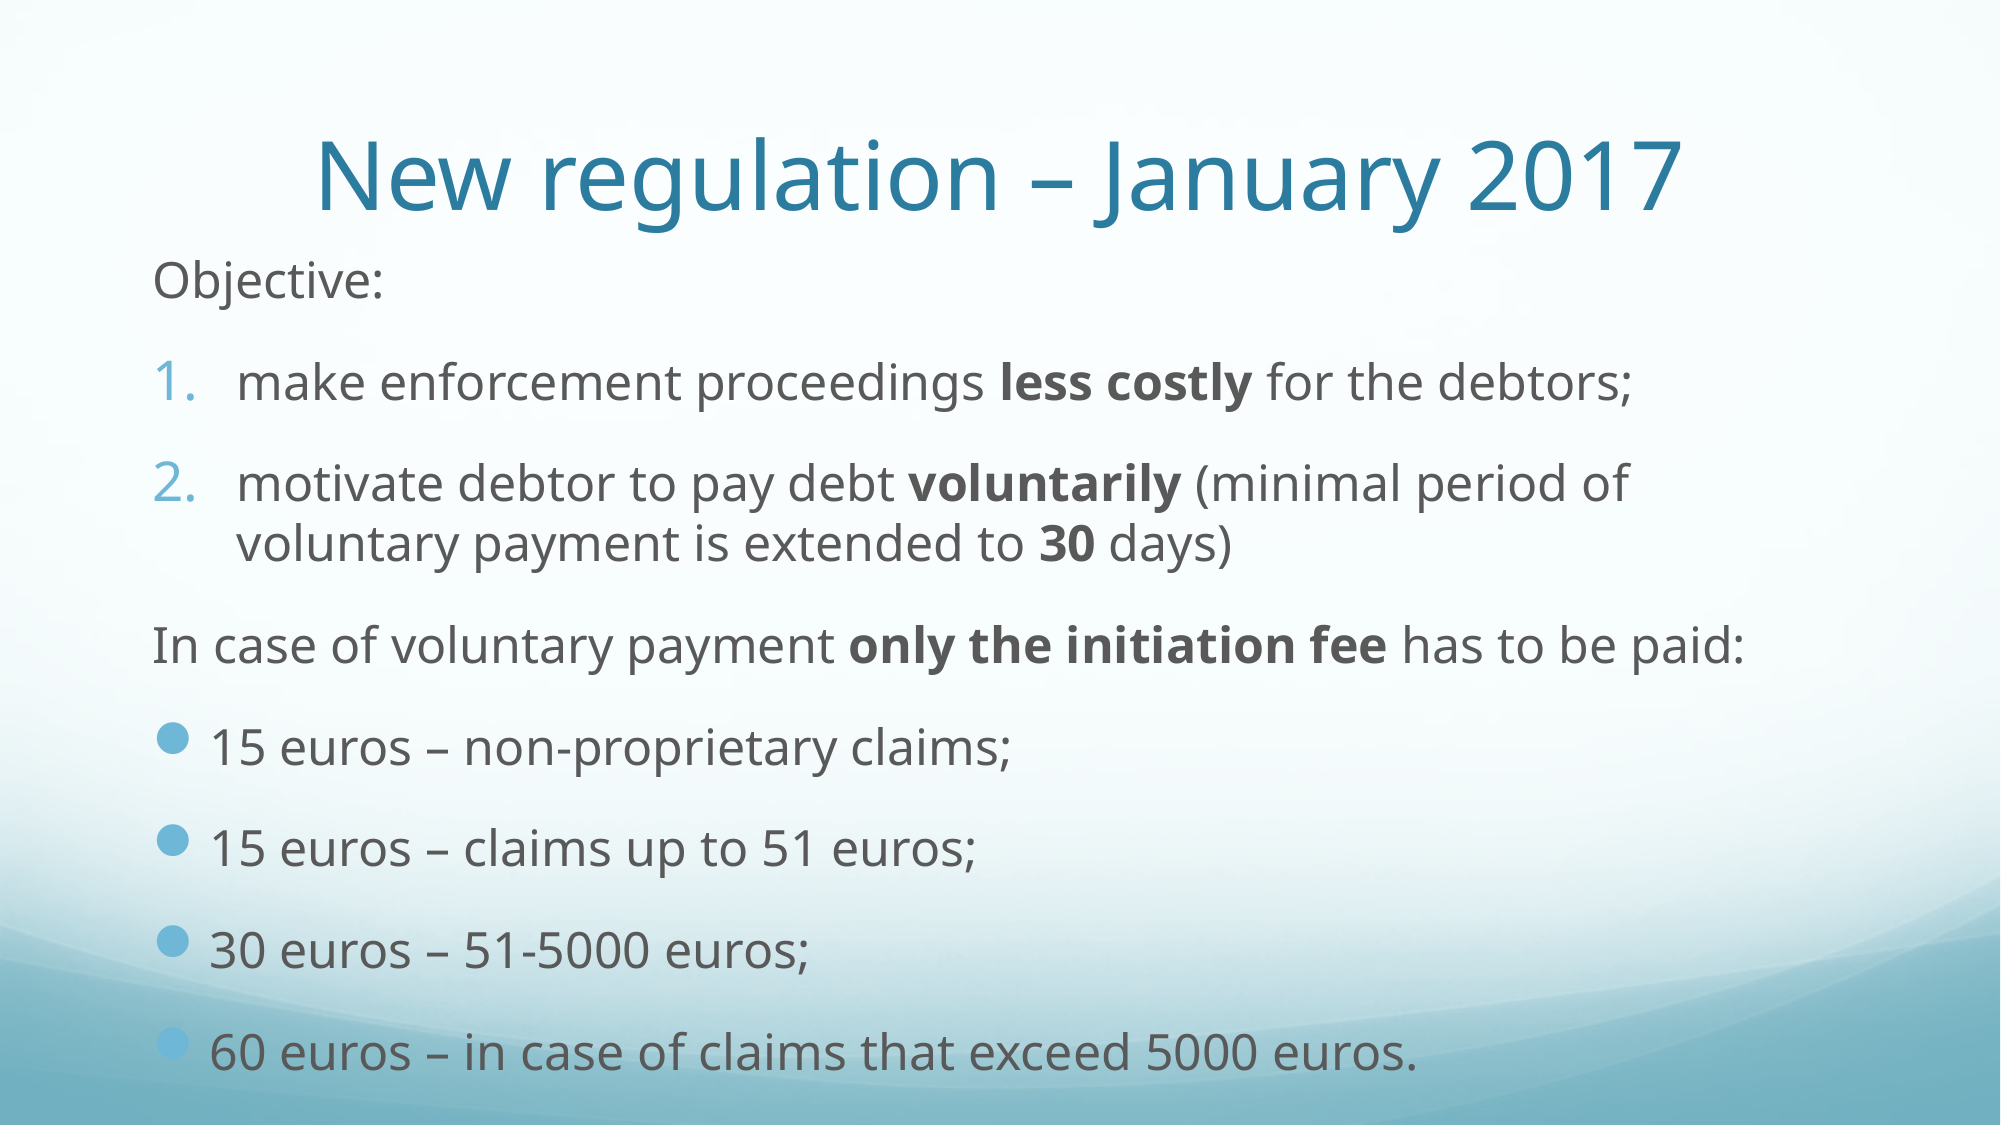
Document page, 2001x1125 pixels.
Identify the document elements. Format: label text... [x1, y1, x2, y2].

title New regulation – January 2017 [120, 17, 1880, 237]
list Objective: make enforcement proceedings less costly for the debtors; motivate debtor to pay debt voluntarily (minimal period of voluntary payment is extended to 30 days) In case of voluntary payment only the initiation fee has to be paid: 15 euros – non-proprietary claims; 15 euros – claims up to 51 euros; 30 euros – 51-5000 euros; 60 euros – in case of claims that exceed 5000 euros. [137, 240, 1863, 1058]
